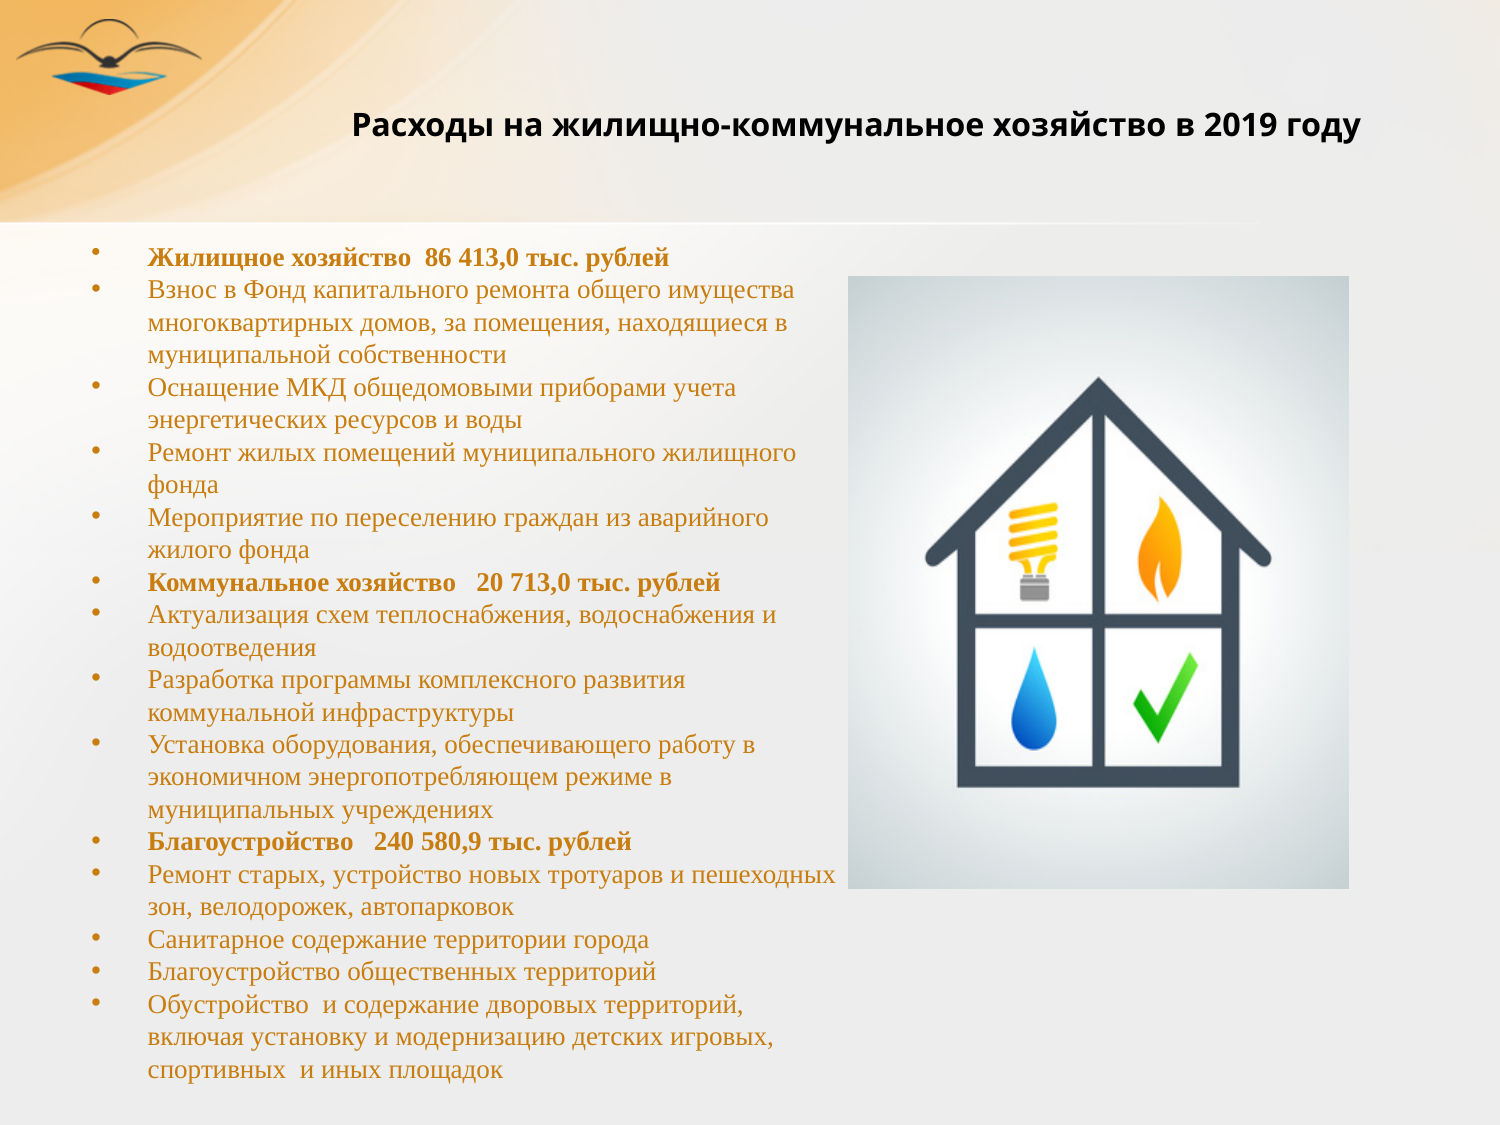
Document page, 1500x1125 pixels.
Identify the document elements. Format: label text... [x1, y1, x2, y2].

picture [0, 0, 1500, 1125]
title Расходы на жилищно-коммунальное хозяйство в 2019 году [336, 87, 1437, 150]
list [848, 275, 1349, 889]
list Жилищное хозяйство 86 413,0 тыс. рублей Взнос в Фонд капитального ремонта общего имущества многоквартирных домов, за помещения, находящиеся в муниципальной собственности Оснащение МКД общедомовыми приборами учета энергетических ресурсов и воды Ремонт жилых помещений муниципального жилищного фонда Мероприятие по переселению граждан из аварийного жилого фонда Коммунальное хозяйство 20 713,0 тыс. рублей Актуализация схем теплоснабжения, водоснабжения и водоотведения Разработка программы комплексного развития коммунальной инфраструктуры Установка оборудования, обеспечивающего работу в экономичном энергопотребляющем режиме в муниципальных учреждениях Благоустройство 240 580,9 тыс. рублей Ремонт старых, устройство новых тротуаров и пешеходных зон, велодорожек, автопарковок Санитарное содержание территории города Благоустройство общественных территорий Обустройство и содержание дворовых территорий, включая установку и модернизацию детских игровых, спортивных и иных площадок [76, 231, 851, 1094]
